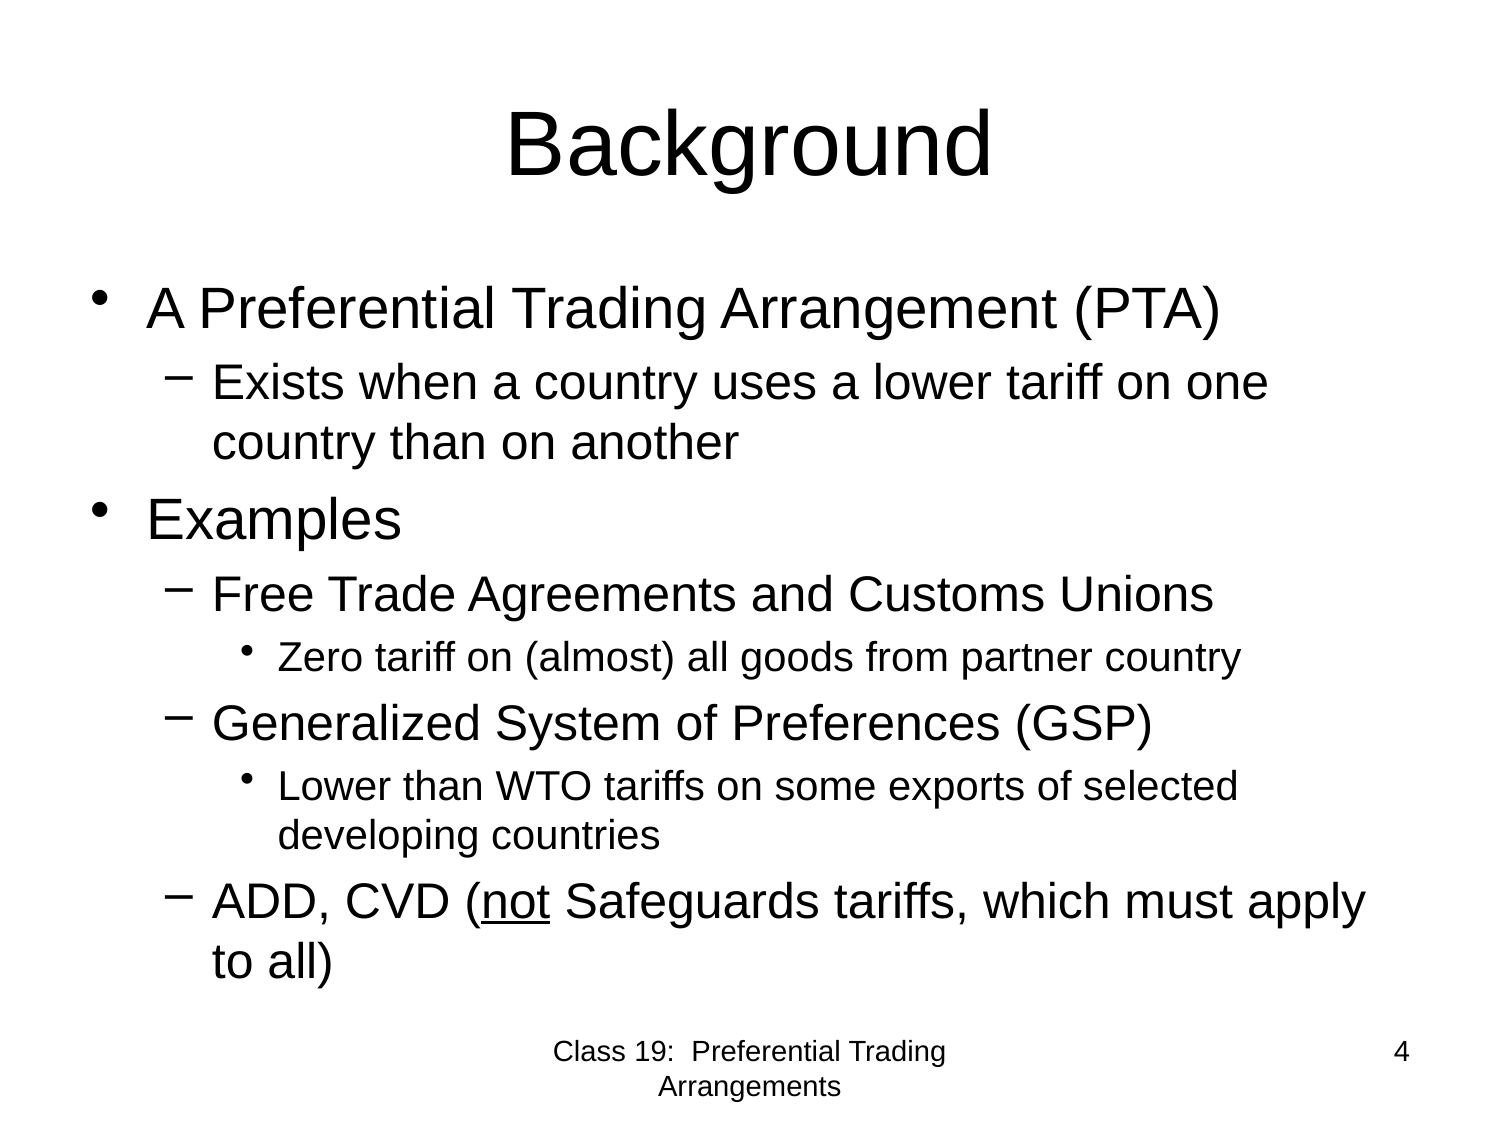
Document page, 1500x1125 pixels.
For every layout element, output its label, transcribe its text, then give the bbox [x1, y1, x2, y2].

title Background [74, 44, 1426, 233]
footer Class 19: Preferential Trading Arrangements [512, 1024, 988, 1103]
slide_number 4 [1074, 1024, 1426, 1103]
list A Preferential Trading Arrangement (PTA) Exists when a country uses a lower tariff on one country than on another Examples Free Trade Agreements and Customs Unions Zero tariff on (almost) all goods from partner country Generalized System of Preferences (GSP) Lower than WTO tariffs on some exports of selected developing countries ADD, CVD (not Safeguards tariffs, which must apply to all) [74, 262, 1426, 1006]
